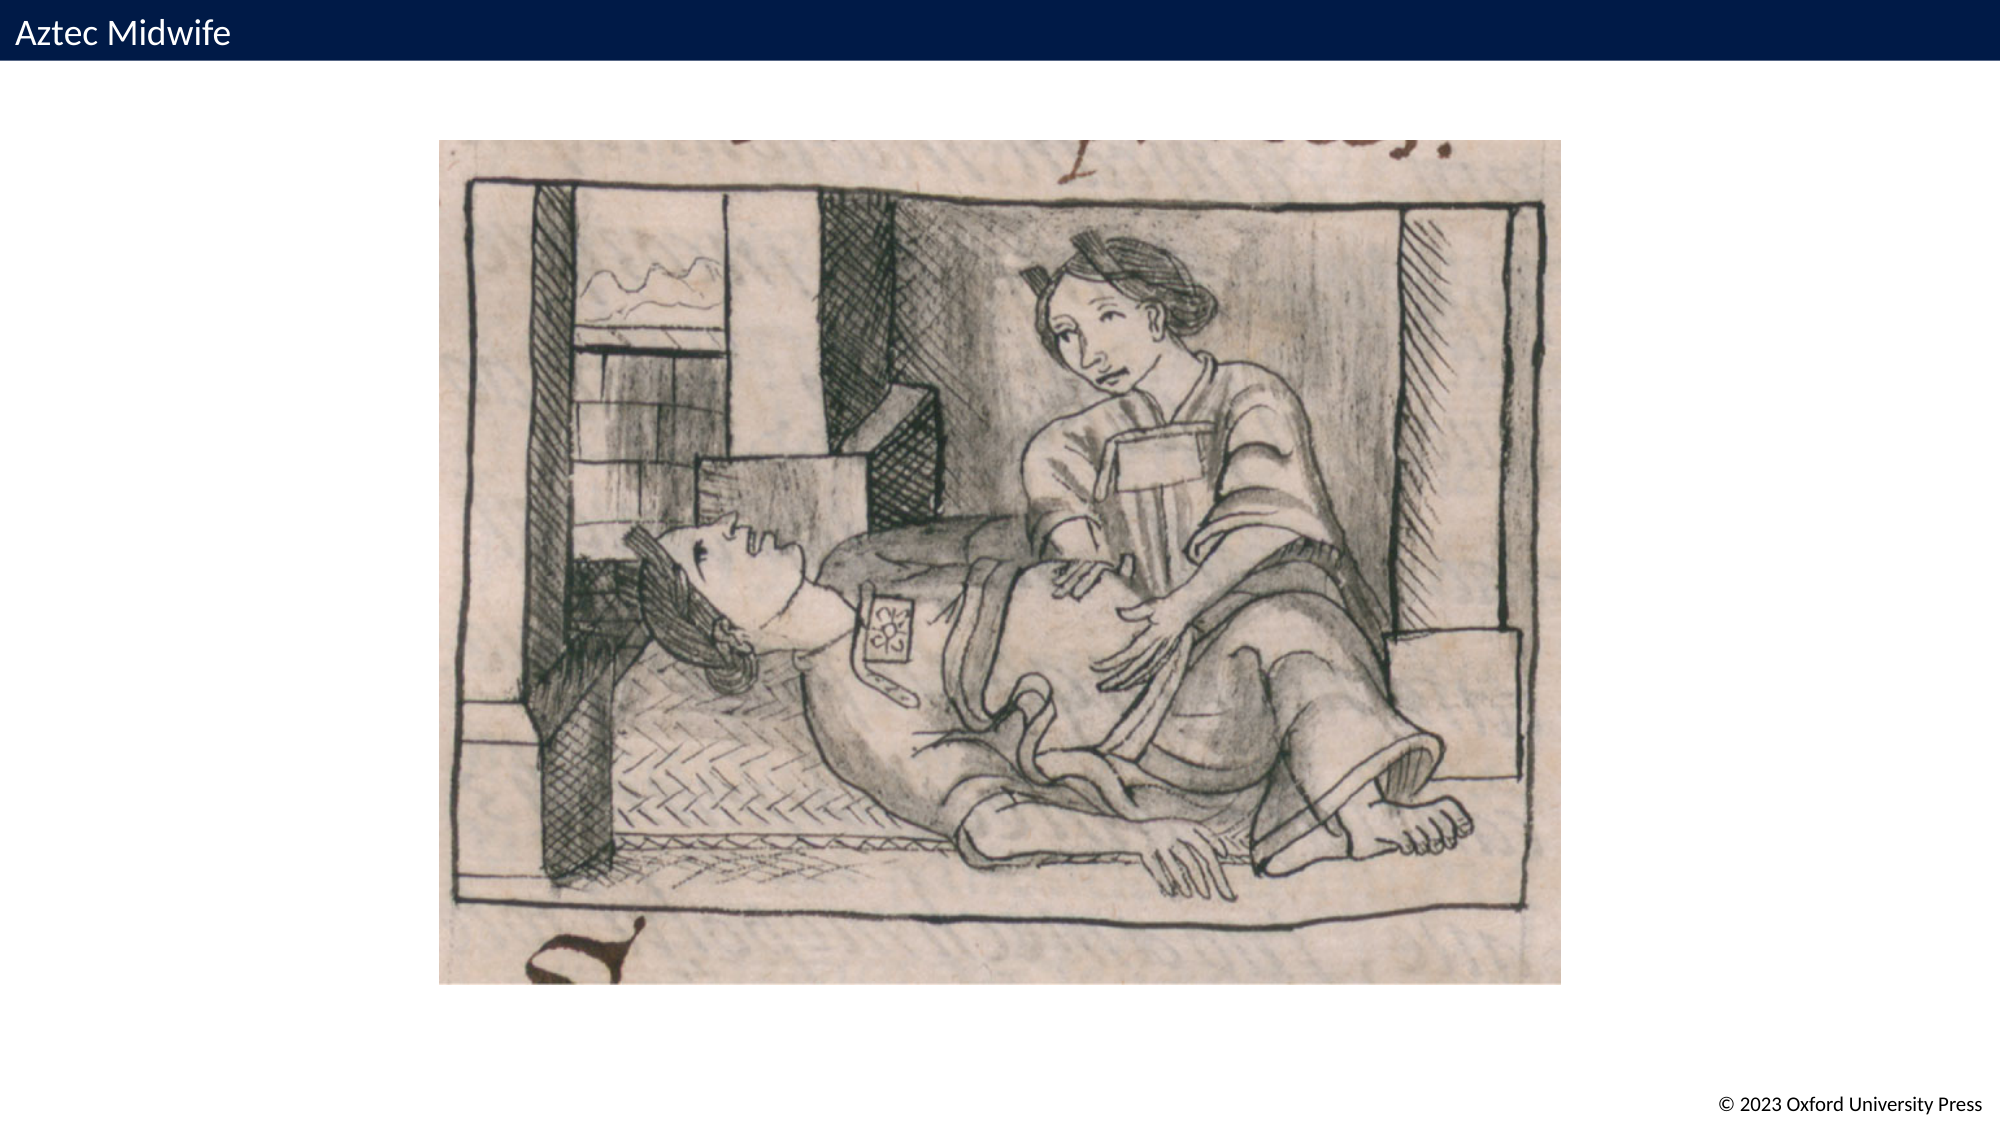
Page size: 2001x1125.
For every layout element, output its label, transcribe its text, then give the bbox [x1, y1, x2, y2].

picture [439, 140, 1561, 985]
title Aztec Midwife [0, 0, 2000, 61]
